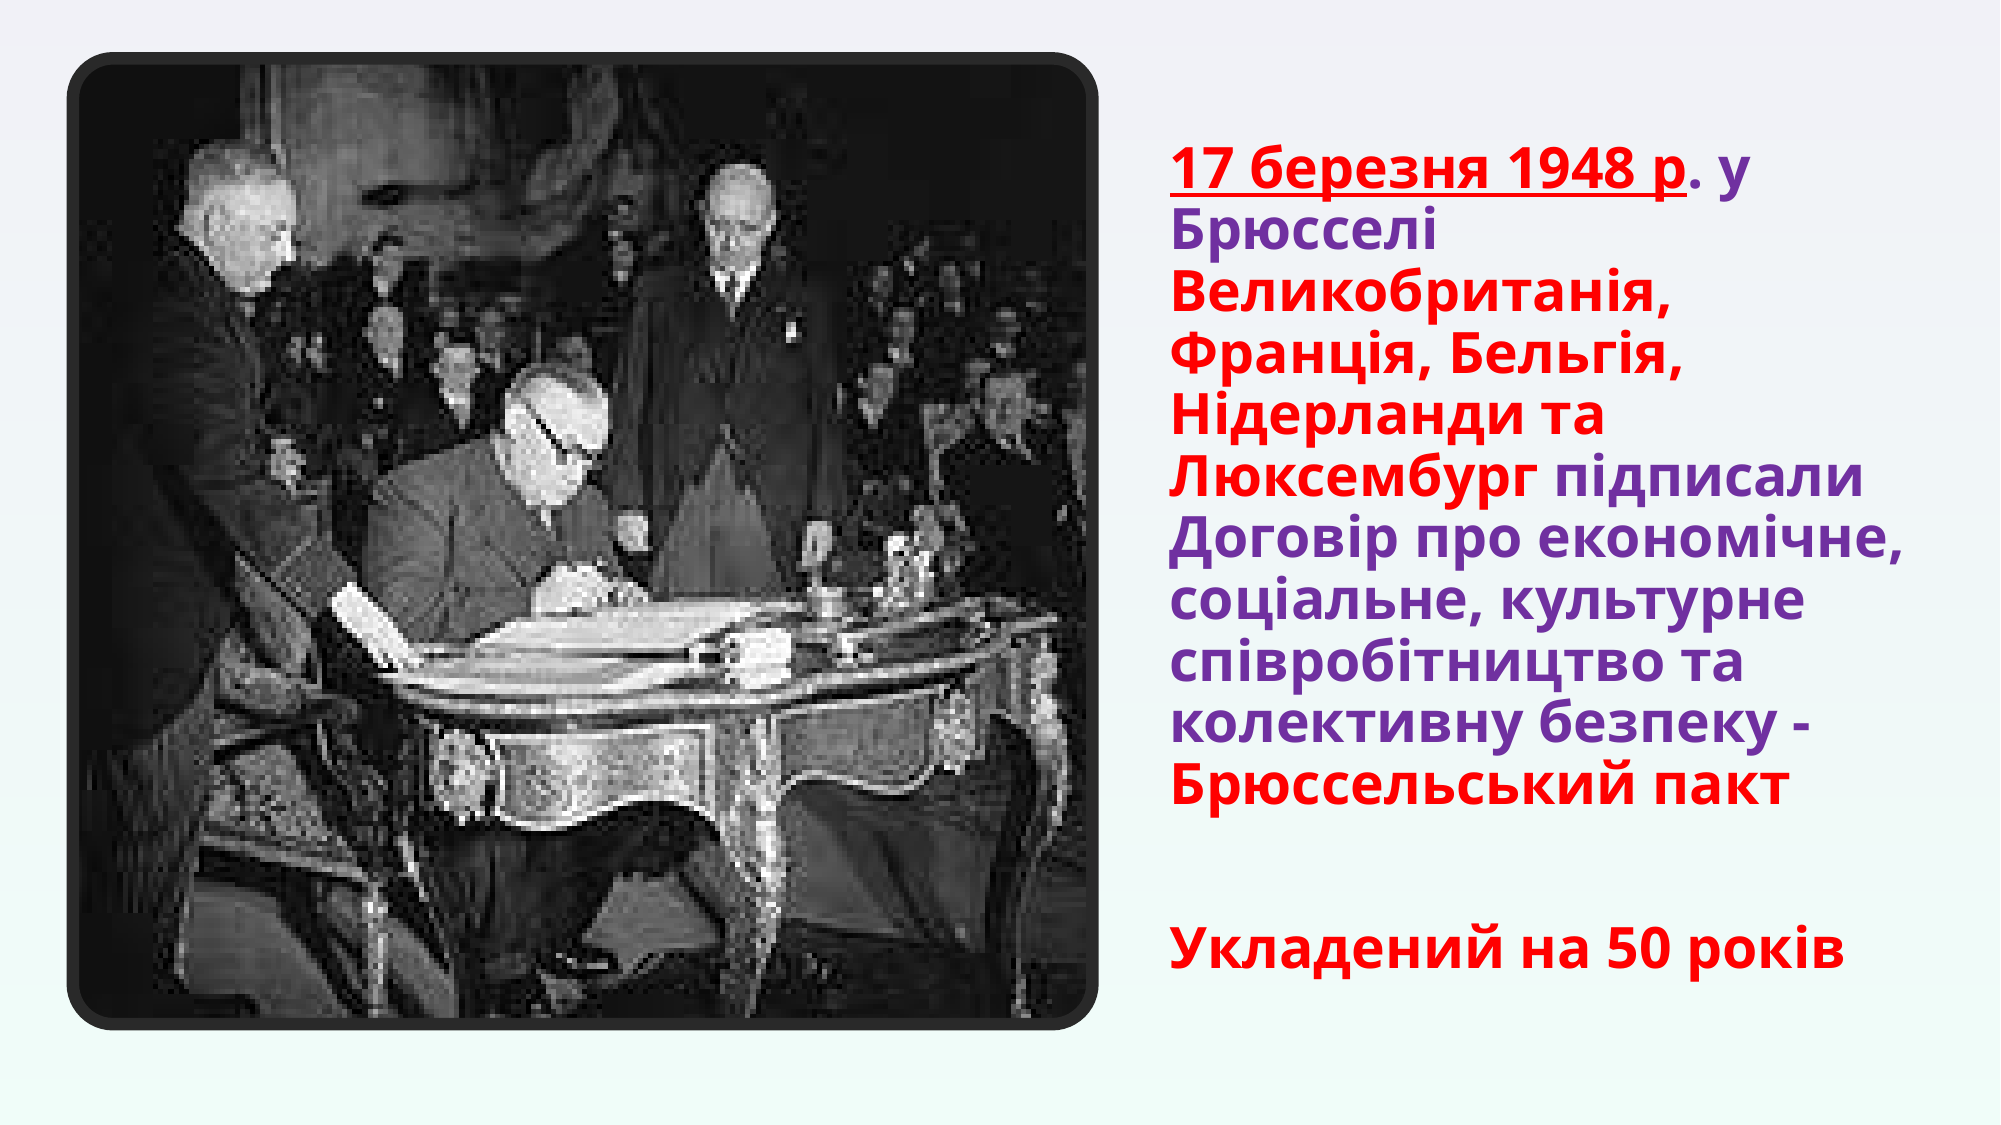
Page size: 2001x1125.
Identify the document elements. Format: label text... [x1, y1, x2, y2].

picture [72, 58, 1093, 1025]
list 17 березня 1948 р. у Брюсселі Великобританія, Франція, Бельгія, Нідерланди та Люксембург підписали Договір про економічне, соціальне, культурне співробітництво та колективну безпеку -Брюссельський пакт Укладений на 50 років [1154, 131, 1955, 994]
